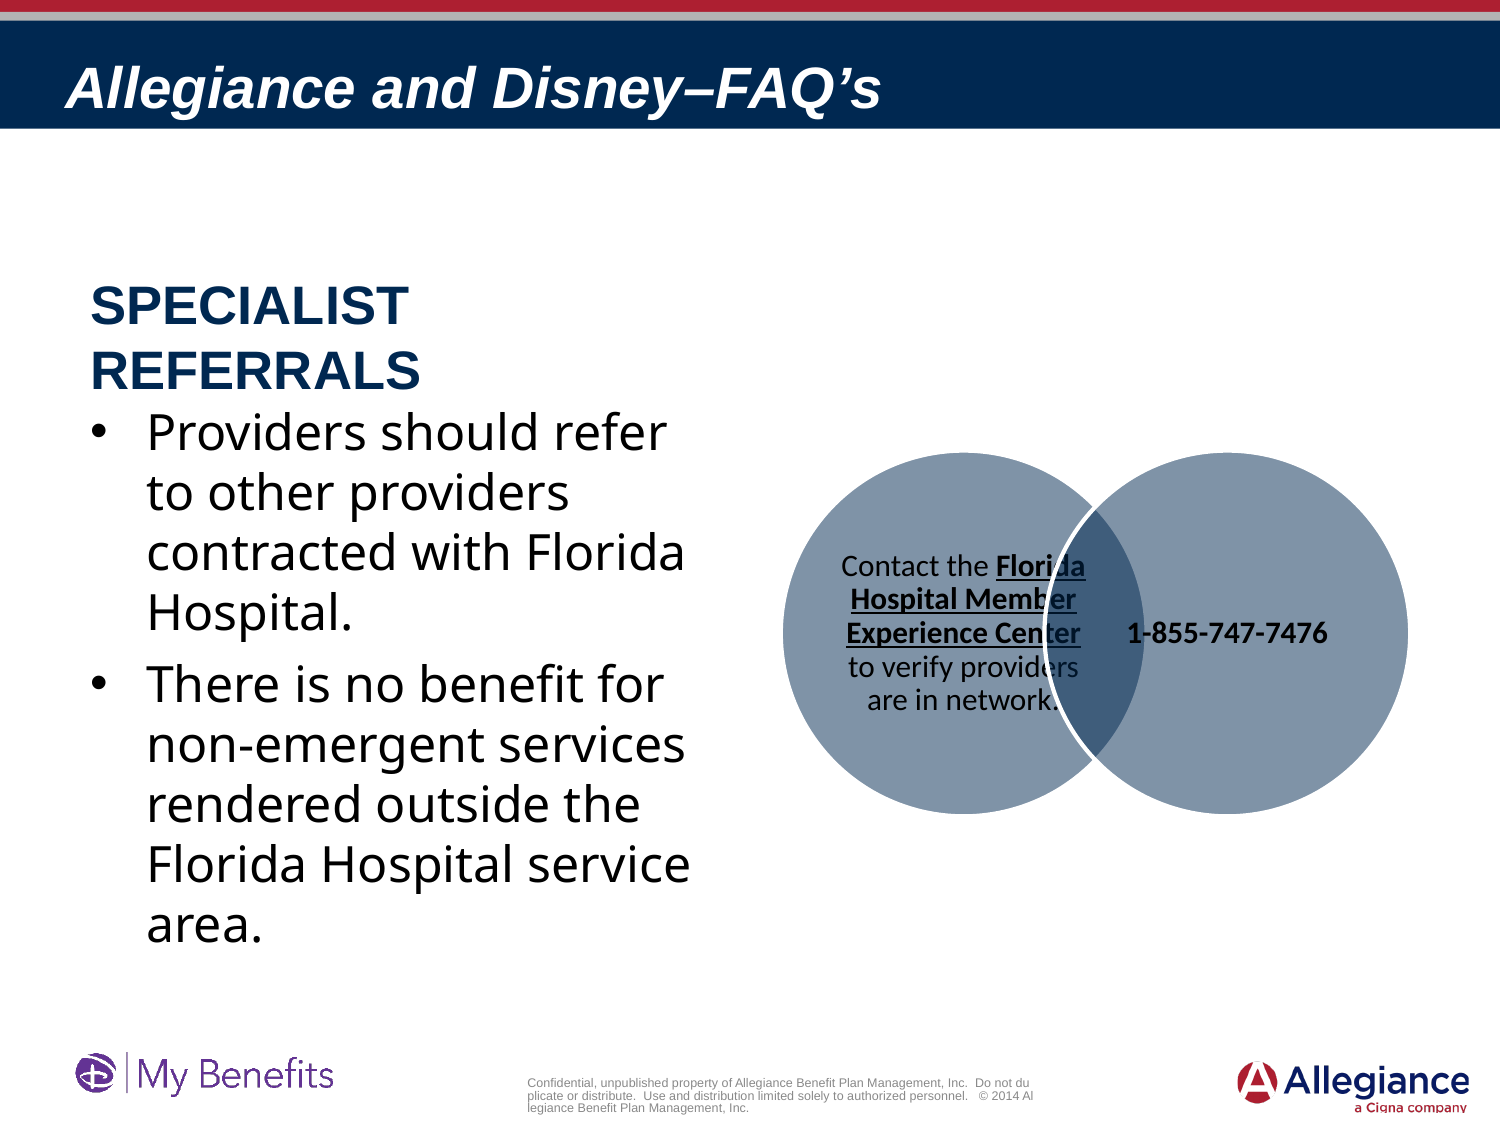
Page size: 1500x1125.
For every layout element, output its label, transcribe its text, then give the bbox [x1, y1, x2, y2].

footer Confidential, unpublished property of Allegiance Benefit Plan Management, Inc. Do not duplicate or distribute. Use and distribution limited solely to authorized personnel. © 2014 Allegiance Benefit Plan Management, Inc. [512, 1052, 1050, 1113]
title Allegiance and Disney–FAQ’s [49, 47, 1476, 123]
list Specialist Referrals Providers should refer to other providers contracted with Florida Hospital. There is no benefit for non-emergent services rendered outside the Florida Hospital service area. [74, 262, 738, 1006]
picture [75, 1052, 333, 1097]
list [765, 261, 1426, 1006]
